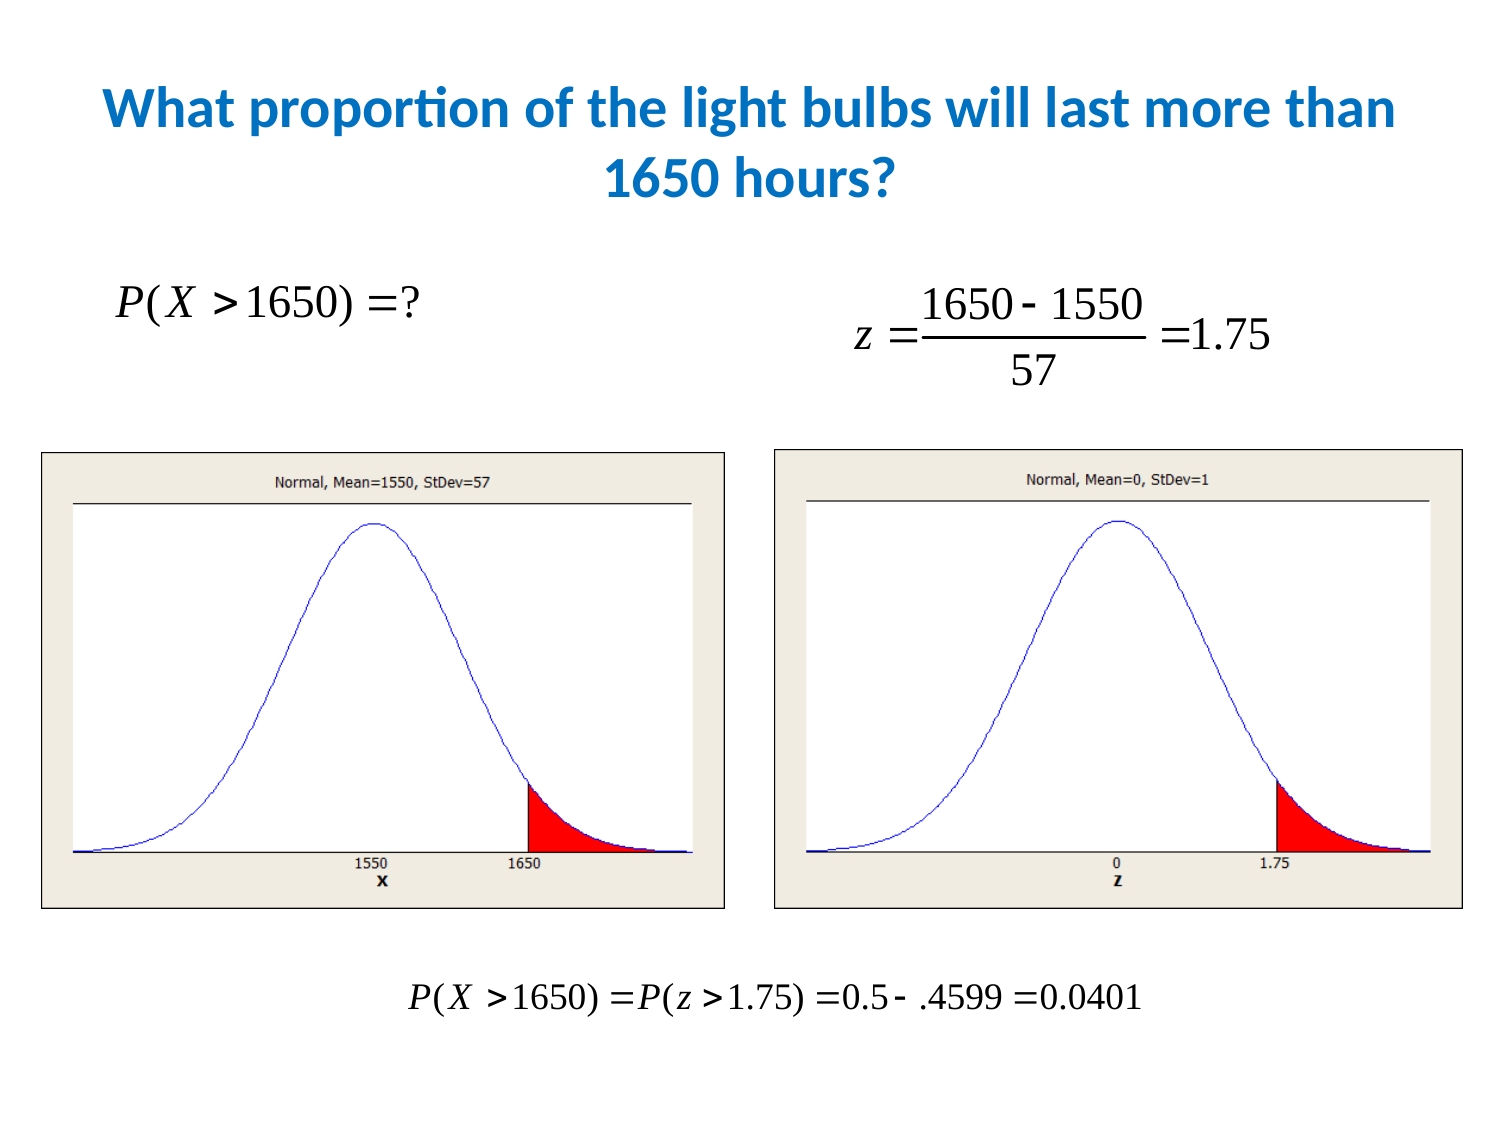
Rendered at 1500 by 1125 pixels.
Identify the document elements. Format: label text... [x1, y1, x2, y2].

title What proportion of the light bulbs will last more than 1650 hours? [75, 45, 1425, 233]
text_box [844, 274, 1280, 397]
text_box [106, 274, 428, 338]
picture [41, 452, 726, 909]
picture [774, 449, 1463, 909]
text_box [401, 974, 1146, 1026]
